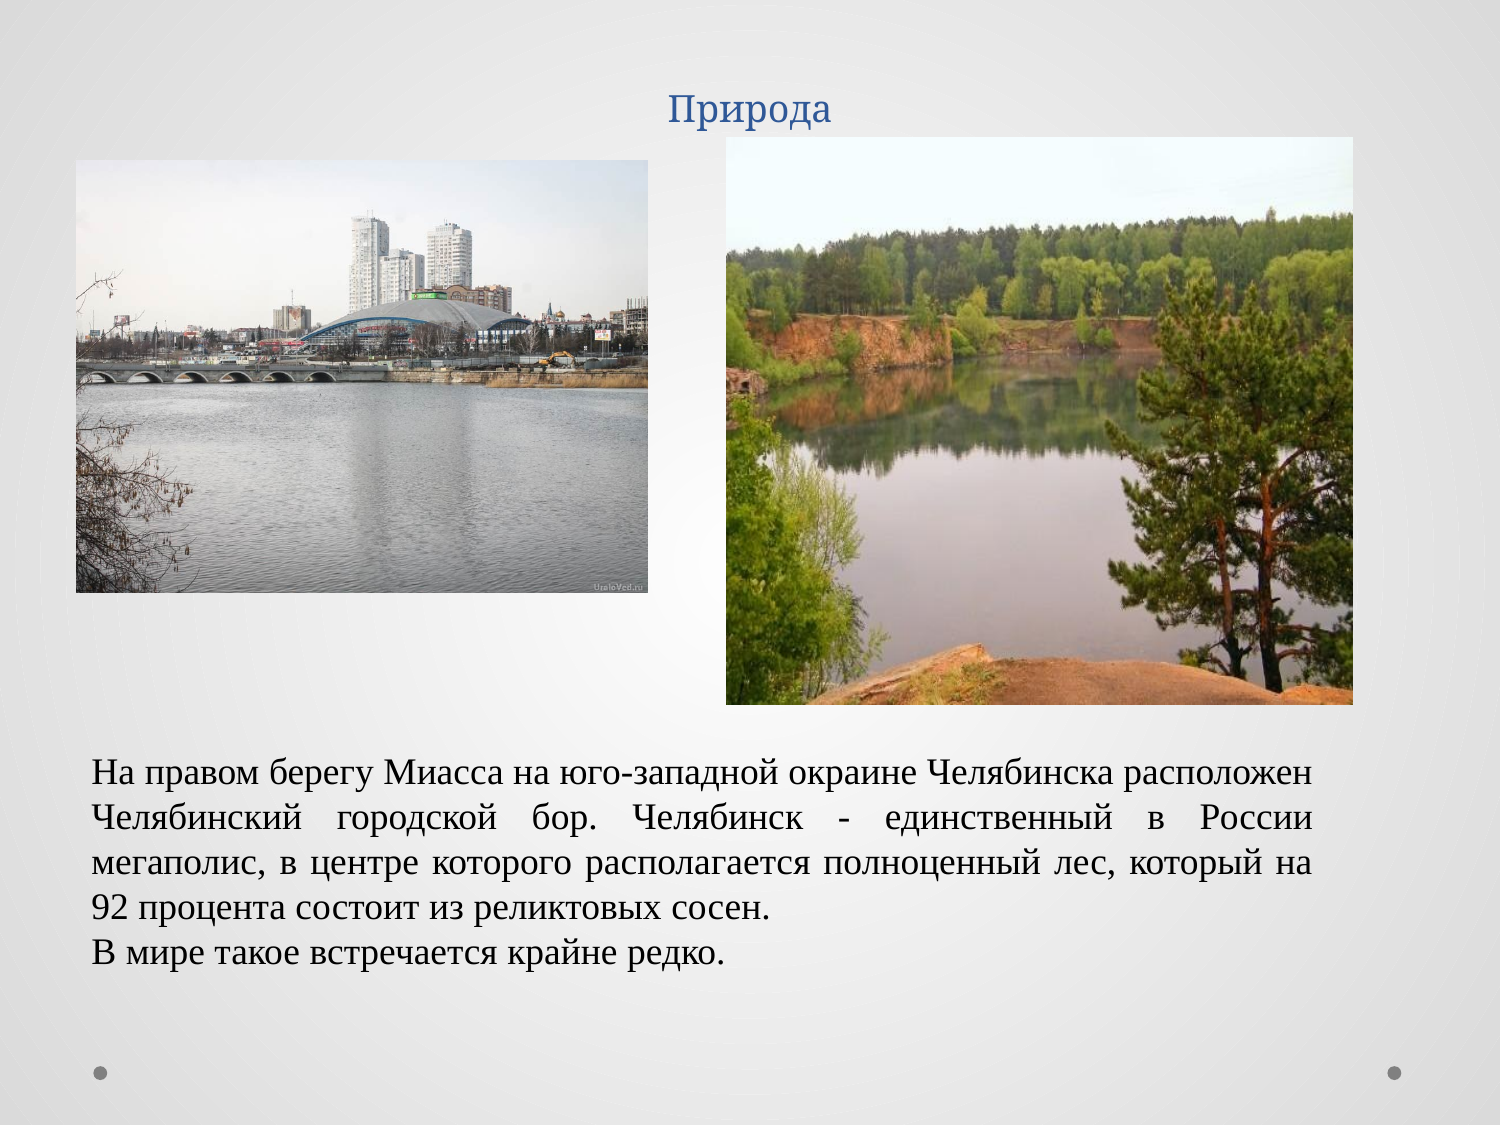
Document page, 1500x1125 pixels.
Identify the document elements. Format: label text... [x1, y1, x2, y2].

picture [726, 136, 1353, 705]
title Природа [75, 42, 1425, 138]
picture [76, 160, 648, 593]
text_box На правом берегу Миасса на юго-западной окраине Челябинска расположен Челябинский городской бор. Челябинск - единственный в России мегаполис, в центре которого располагается полноценный лес, который на 92 процента состоит из реликтовых сосен. В мире такое встречается крайне редко. [76, 739, 1329, 1070]
